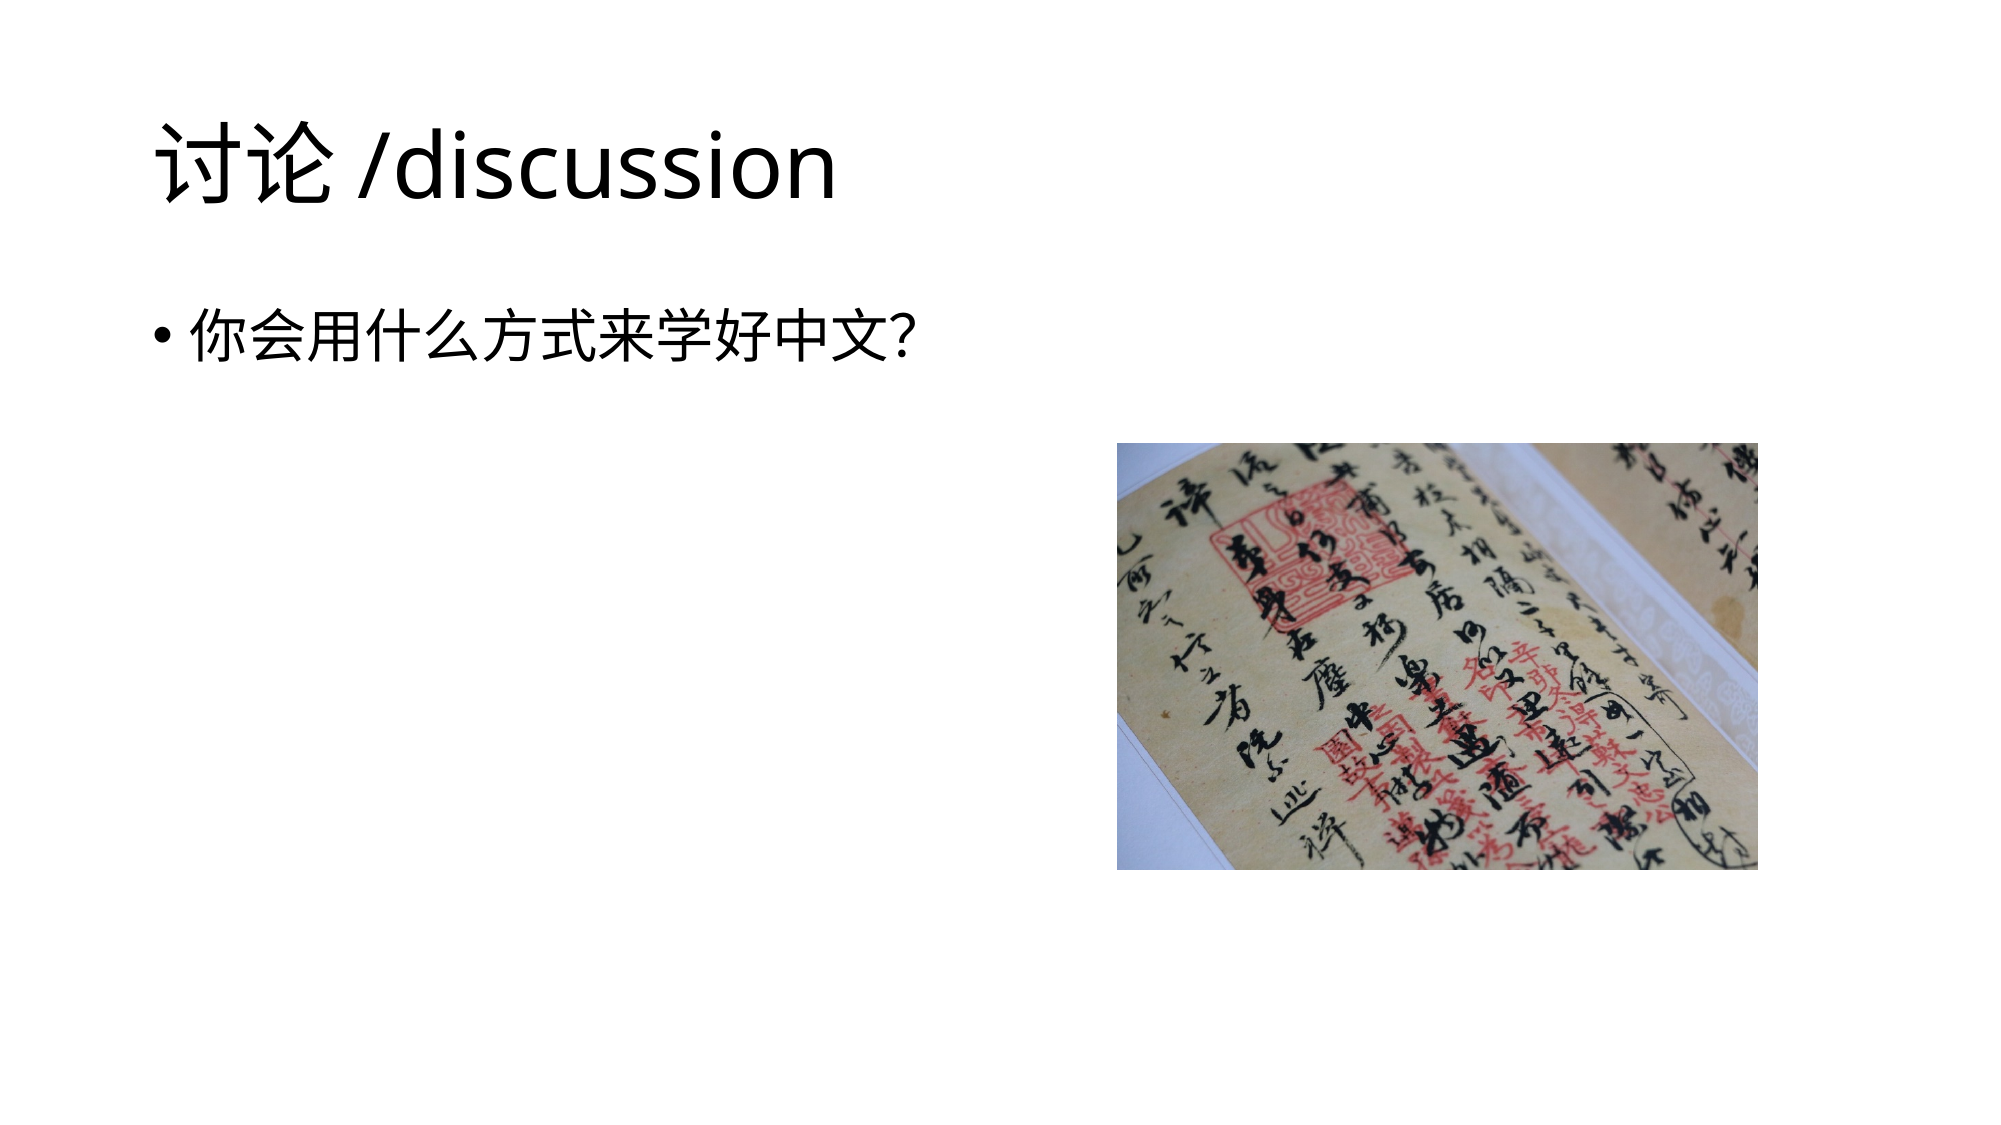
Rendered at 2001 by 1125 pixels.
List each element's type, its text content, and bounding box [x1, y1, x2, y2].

title 讨论/discussion [137, 59, 1863, 278]
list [1117, 443, 1758, 870]
list 你会用什么方式来学好中文？ [137, 299, 988, 1014]
